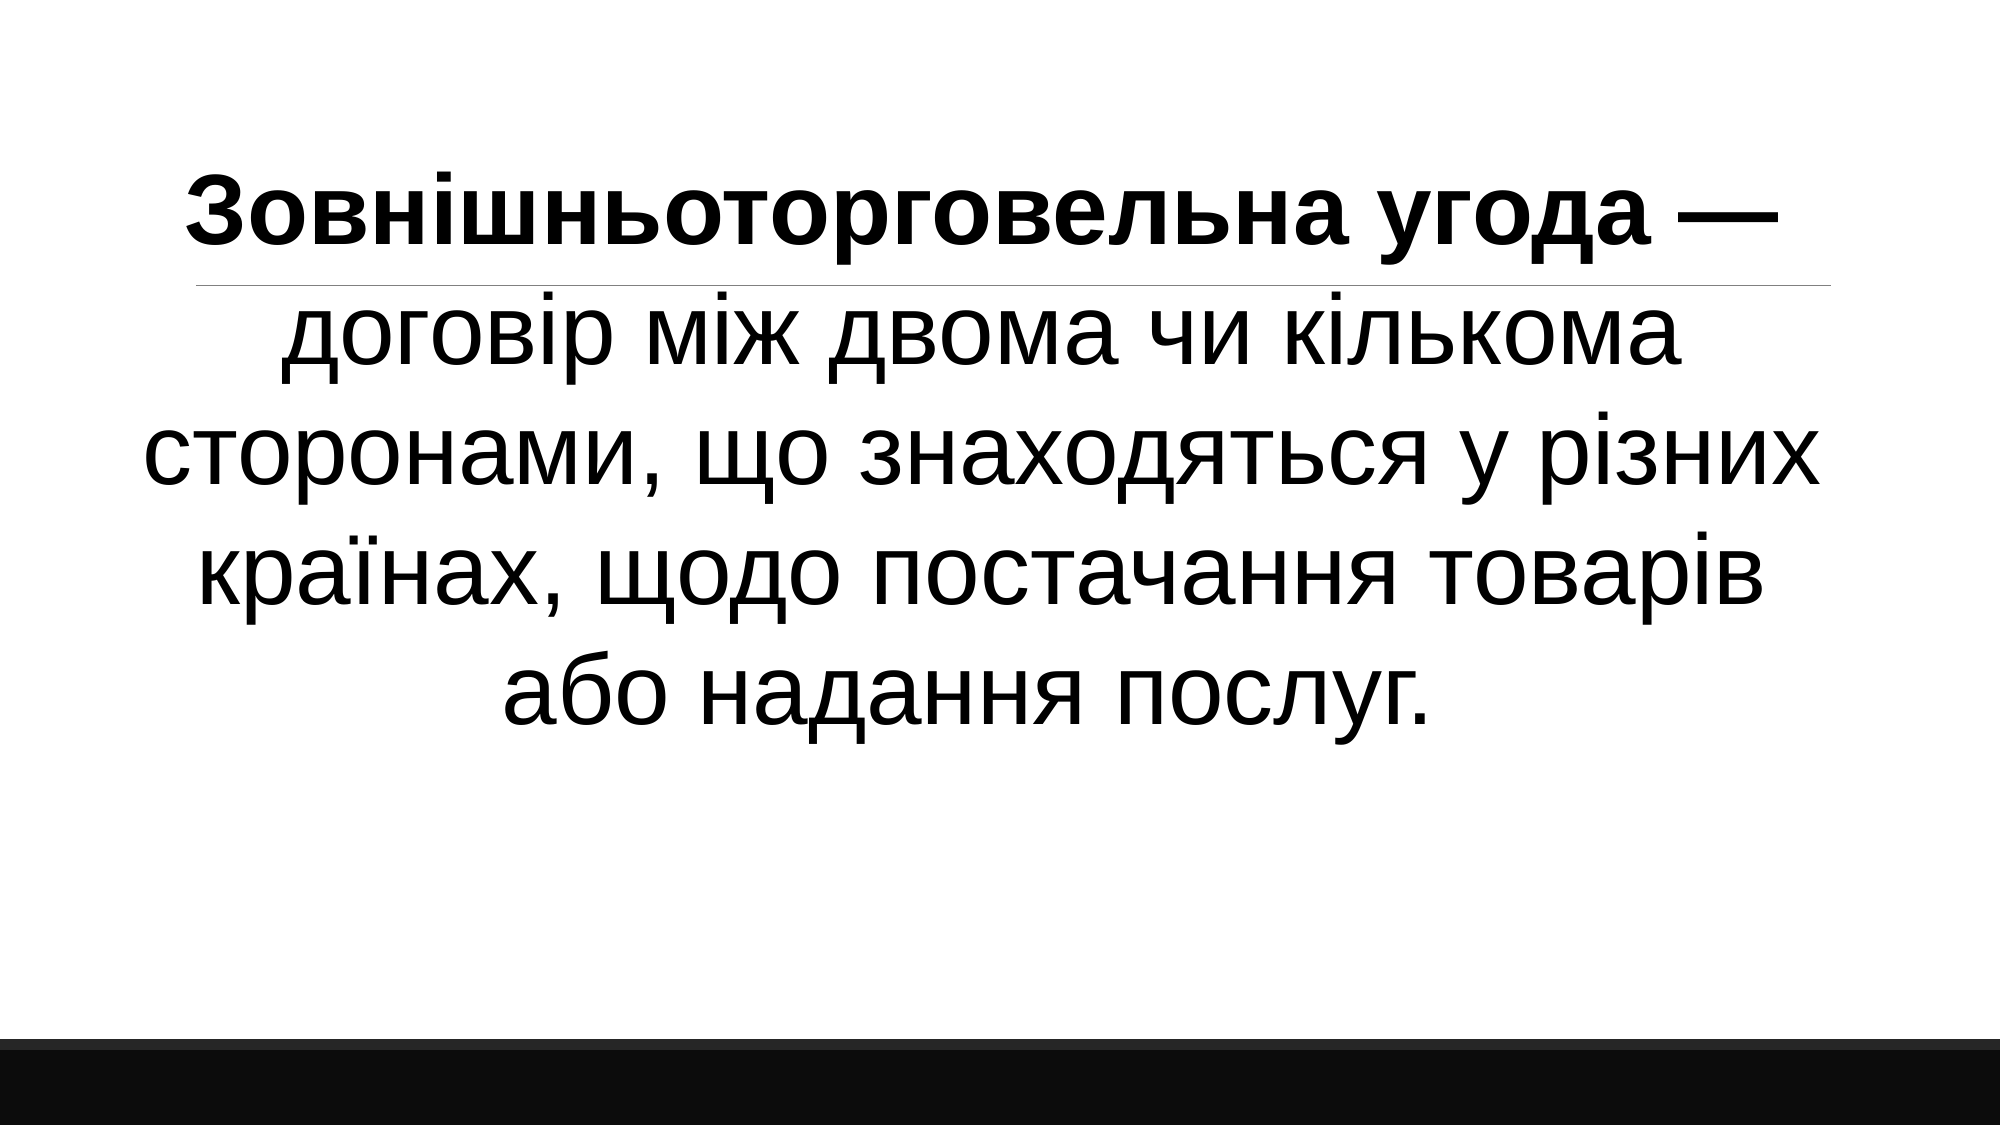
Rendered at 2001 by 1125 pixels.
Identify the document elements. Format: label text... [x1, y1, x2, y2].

text_box Зовнішньоторговельна угода — договір між двома чи кількома сторонами, що знаходяться у різних країнах, щодо постачання товарів або надання послуг. [26, 137, 1939, 752]
